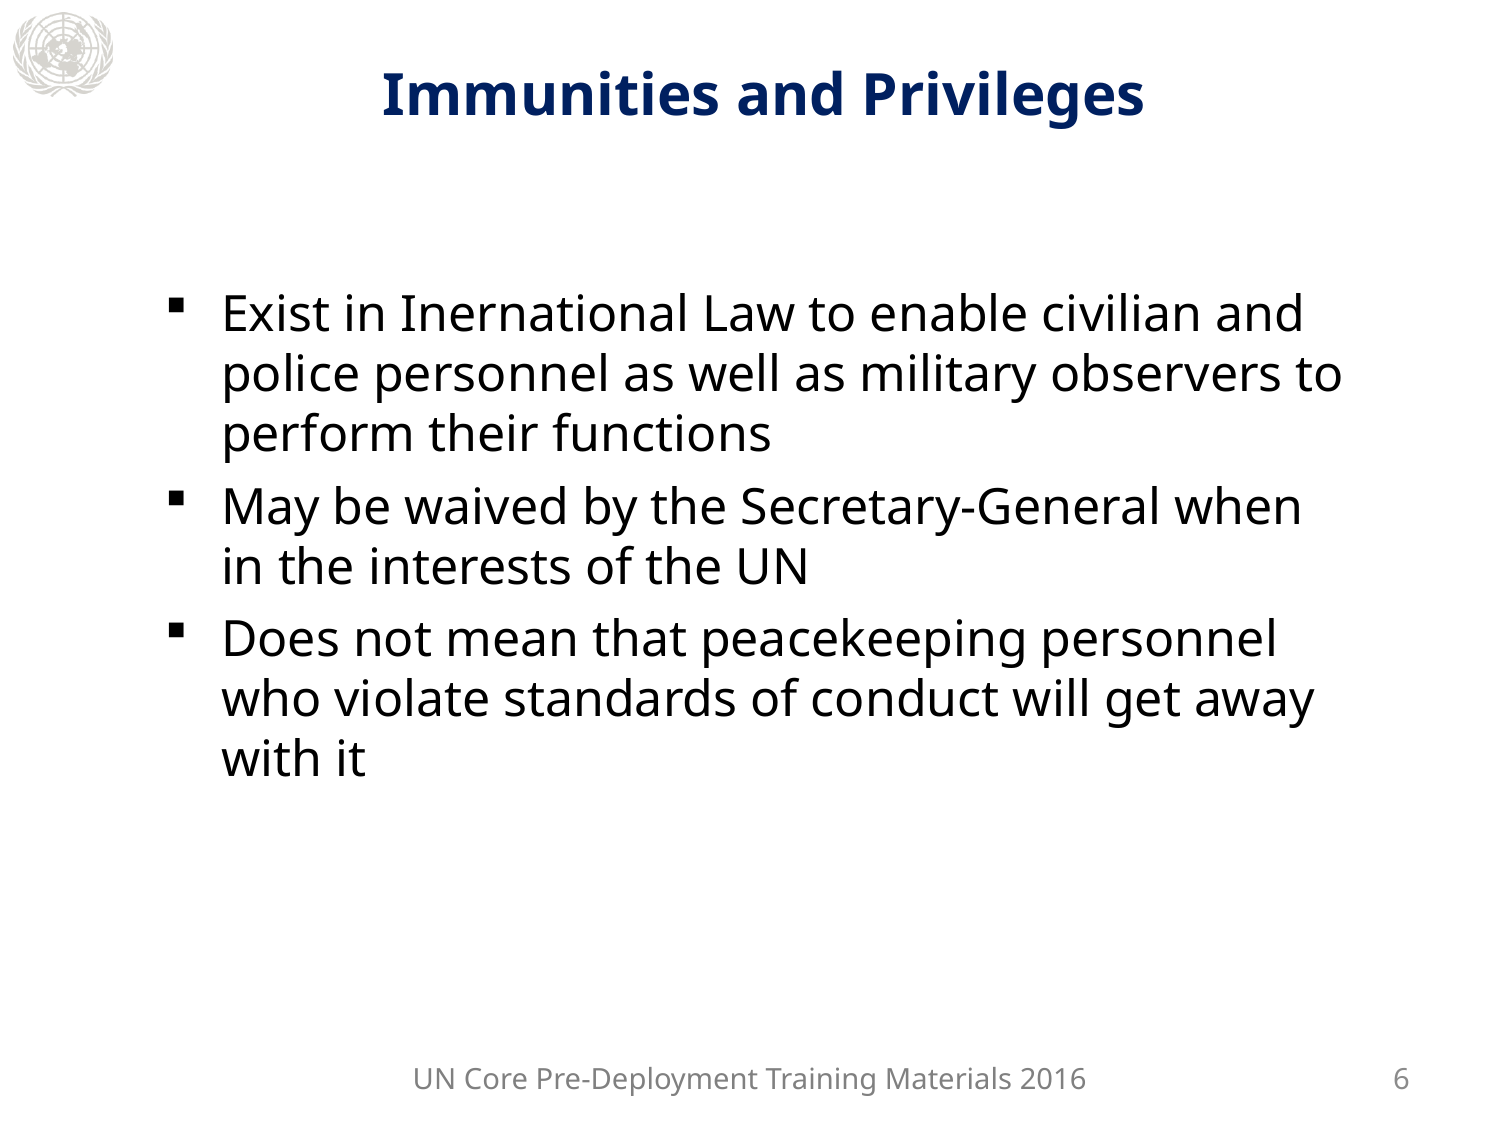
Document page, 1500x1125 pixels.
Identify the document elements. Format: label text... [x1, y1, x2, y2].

picture [13, 12, 113, 97]
text_box Immunities and Privileges [73, 48, 1427, 215]
slide_number 6 [1150, 1052, 1425, 1103]
text_box Exist in Inernational Law to enable civilian and police personnel as well as military observers to perform their functions May be waived by the Secretary-General when in the interests of the UN Does not mean that peacekeeping personnel who violate standards of conduct will get away with it [149, 274, 1363, 794]
text_box UN Core Pre-Deployment Training Materials 2016 [350, 1052, 1150, 1103]
